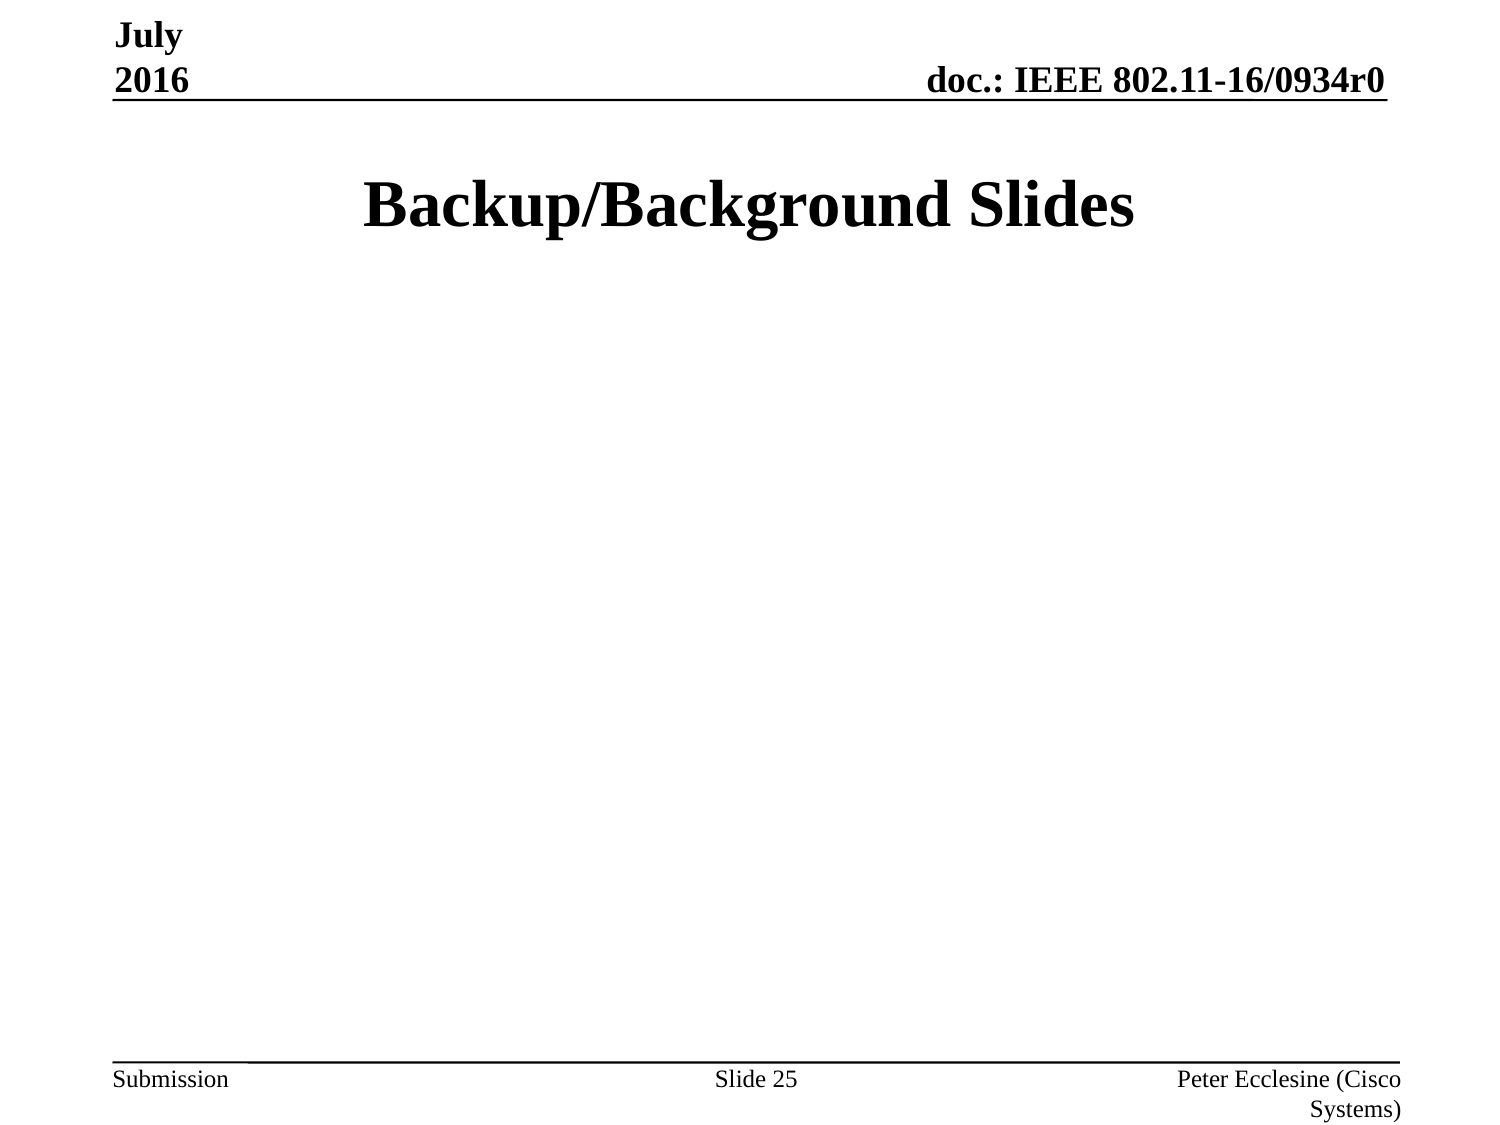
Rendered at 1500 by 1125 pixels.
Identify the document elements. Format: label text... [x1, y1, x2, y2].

slide_number Slide 25 [712, 1061, 800, 1093]
footer Peter Ecclesine (Cisco Systems) [1164, 1061, 1402, 1093]
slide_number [114, 54, 265, 101]
title Backup/Background Slides [112, 112, 1388, 288]
